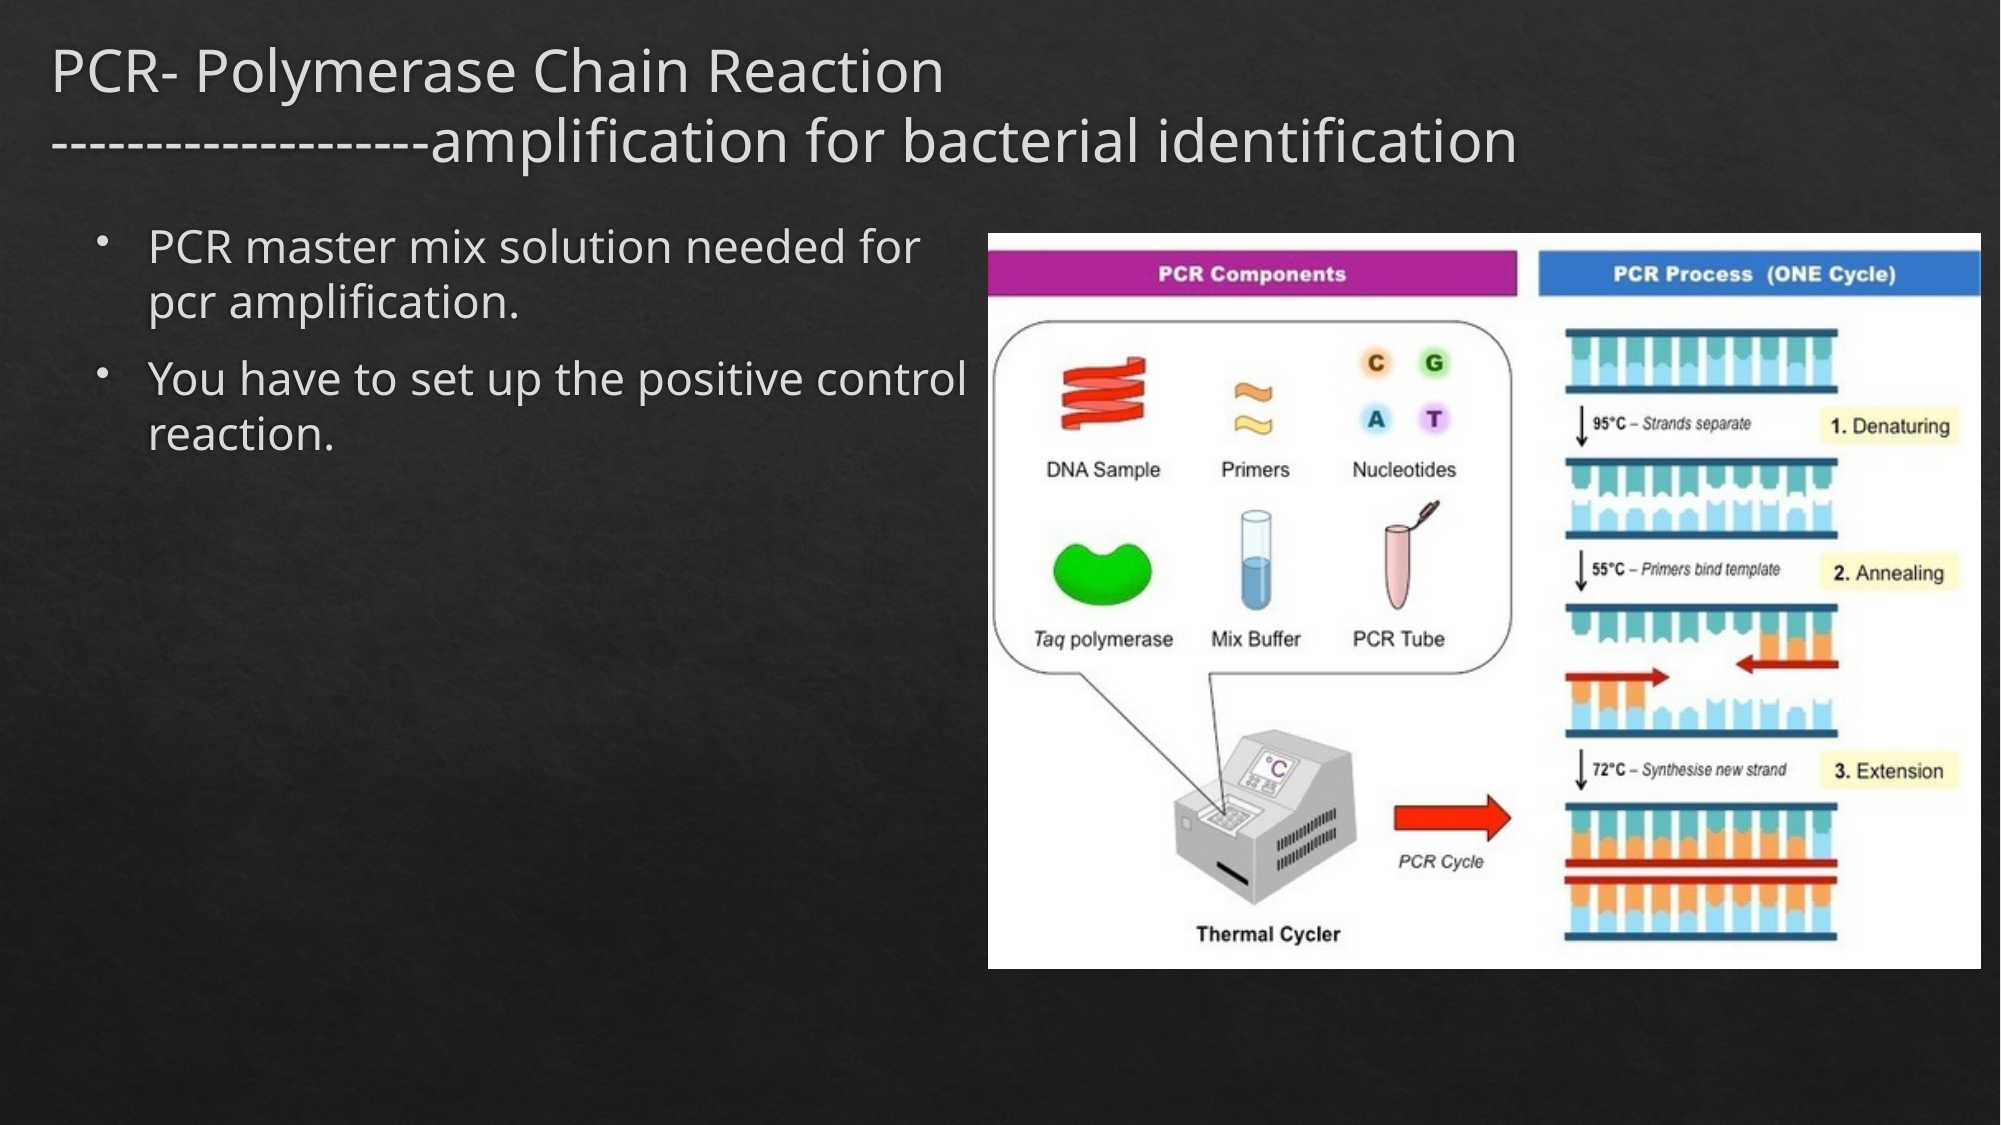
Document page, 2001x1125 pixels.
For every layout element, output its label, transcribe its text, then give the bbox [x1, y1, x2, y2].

list PCR master mix solution needed for pcr amplification. You have to set up the positive control reaction. [76, 210, 988, 540]
title PCR- Polymerase Chain Reaction --------------------amplification for bacterial identification [35, 24, 1967, 184]
picture [988, 233, 1981, 970]
